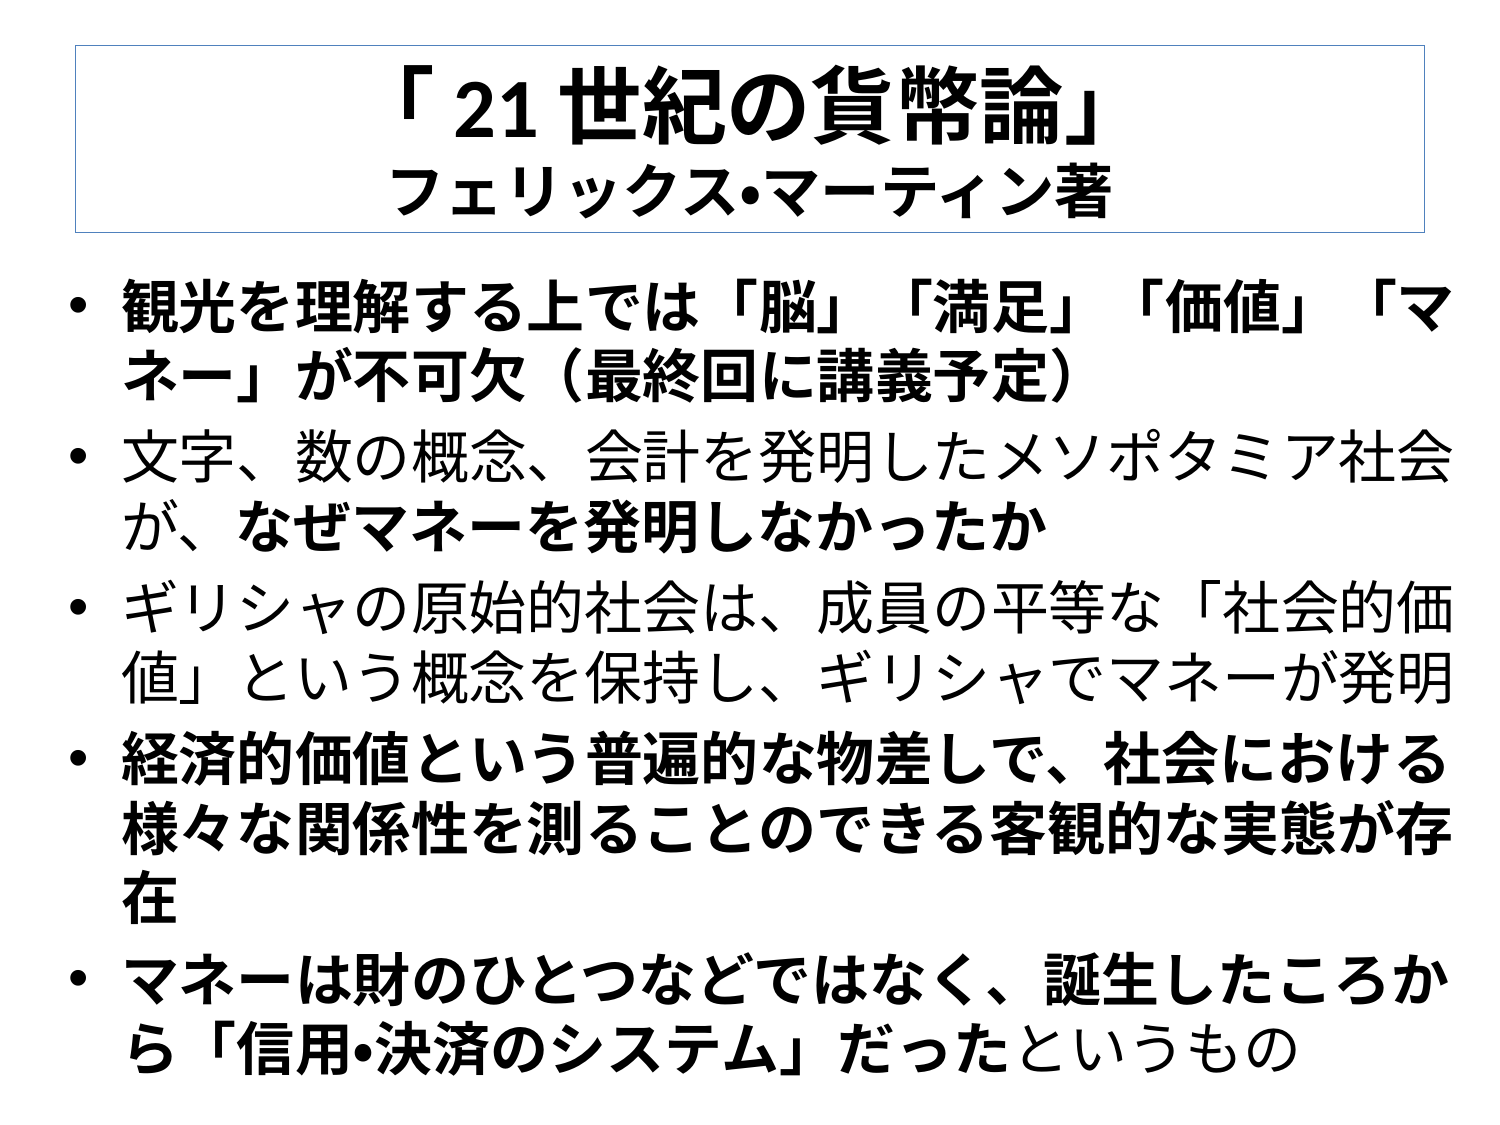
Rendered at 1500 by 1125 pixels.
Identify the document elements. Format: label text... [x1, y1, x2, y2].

title 「21世紀の貨幣論」 フェリックス・マーティン著 [75, 45, 1425, 233]
list 観光を理解する上では「脳」「満足」「価値」「マネー」が不可欠（最終回に講義予定） 文字、数の概念、会計を発明したメソポタミア社会が、なぜマネーを発明しなかったか ギリシャの原始的社会は、成員の平等な「社会的価値」という概念を保持し、ギリシャでマネーが発明 経済的価値という普遍的な物差しで、社会における様々な関係性を測ることのできる客観的な実態が存在 マネーは財のひとつなどではなく、誕生したころから「信用・決済のシステム」だったというもの [53, 262, 1471, 1106]
